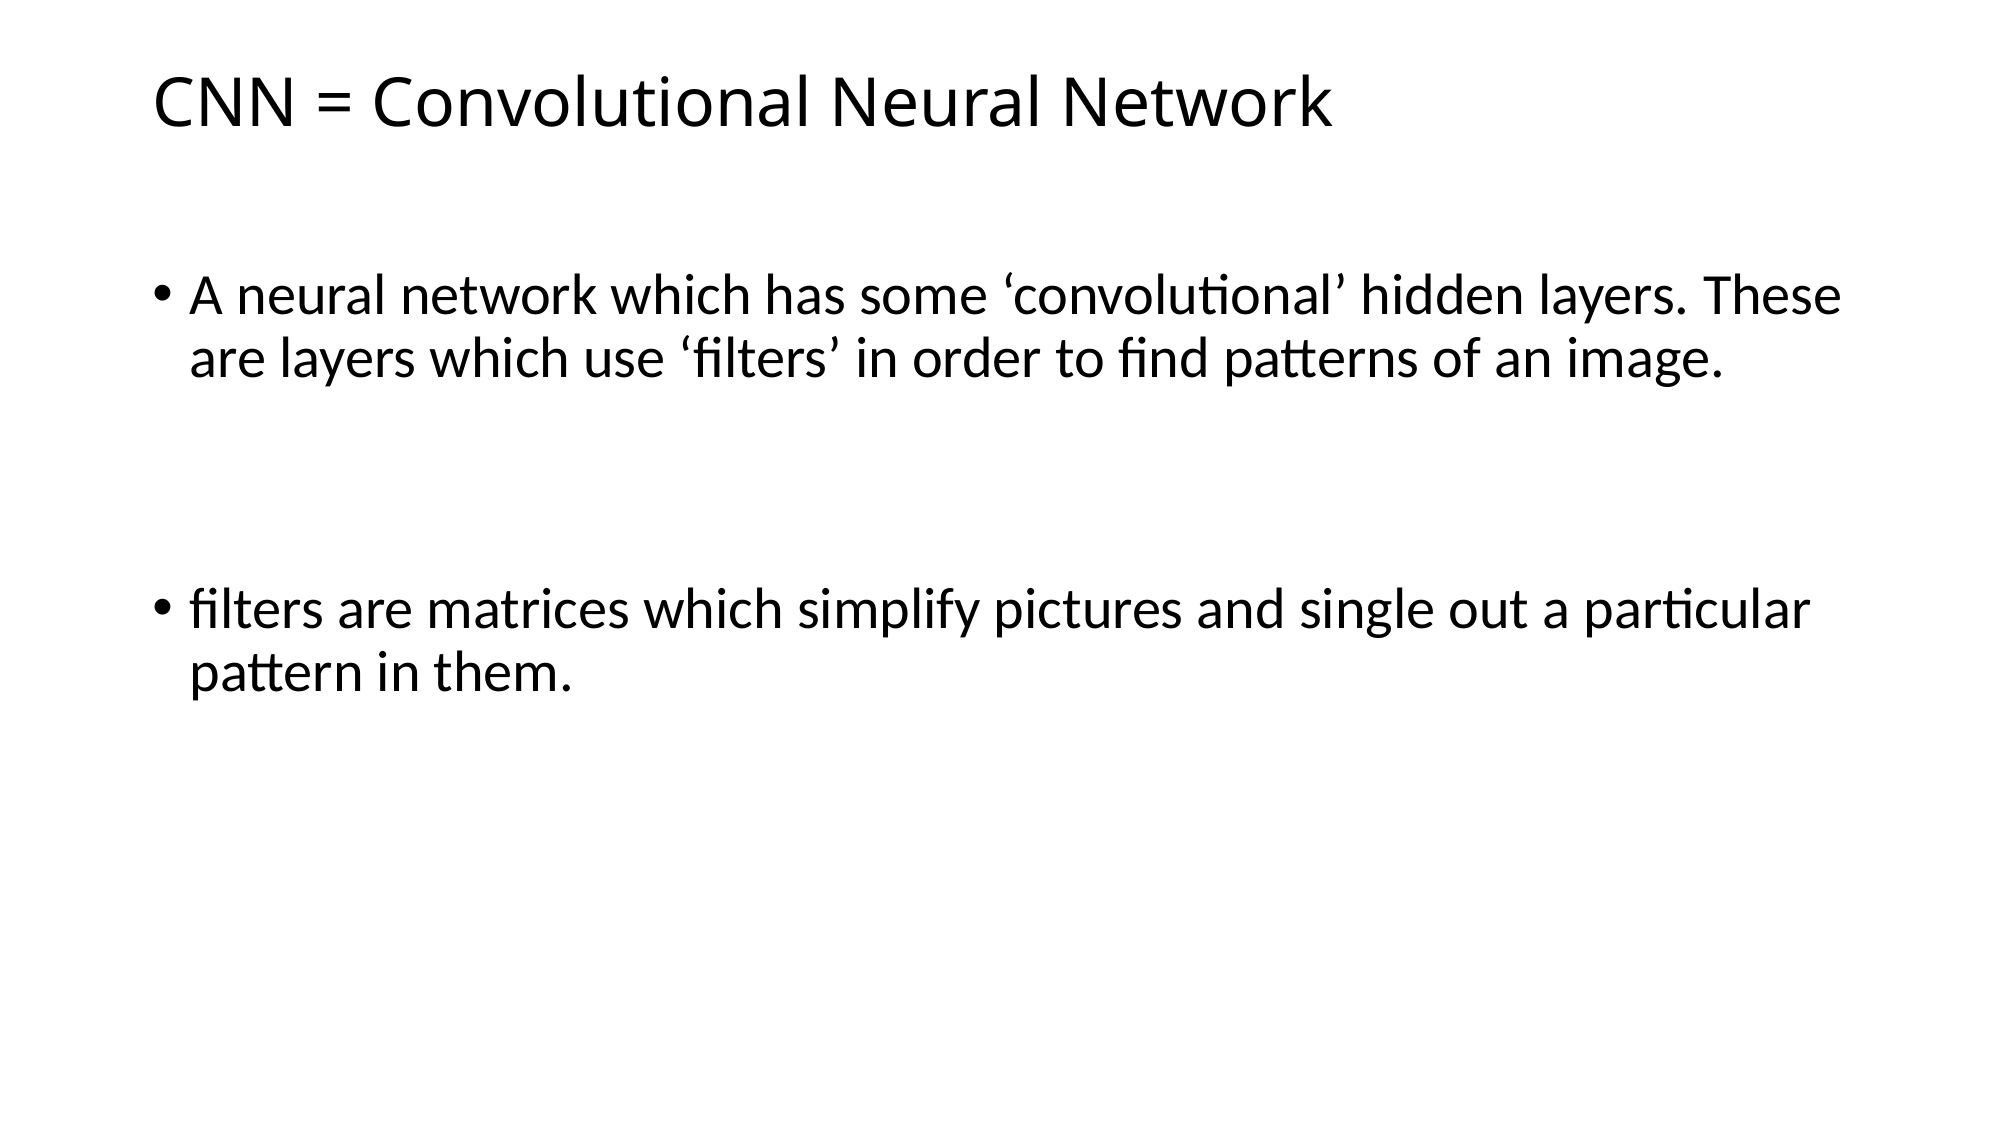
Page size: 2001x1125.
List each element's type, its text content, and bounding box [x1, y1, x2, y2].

title CNN = Convolutional Neural Network [137, 59, 1863, 149]
list A neural network which has some ‘convolutional’ hidden layers. These are layers which use ‘filters’ in order to find patterns of an image. filters are matrices which simplify pictures and single out a particular pattern in them. [137, 165, 1863, 1014]
